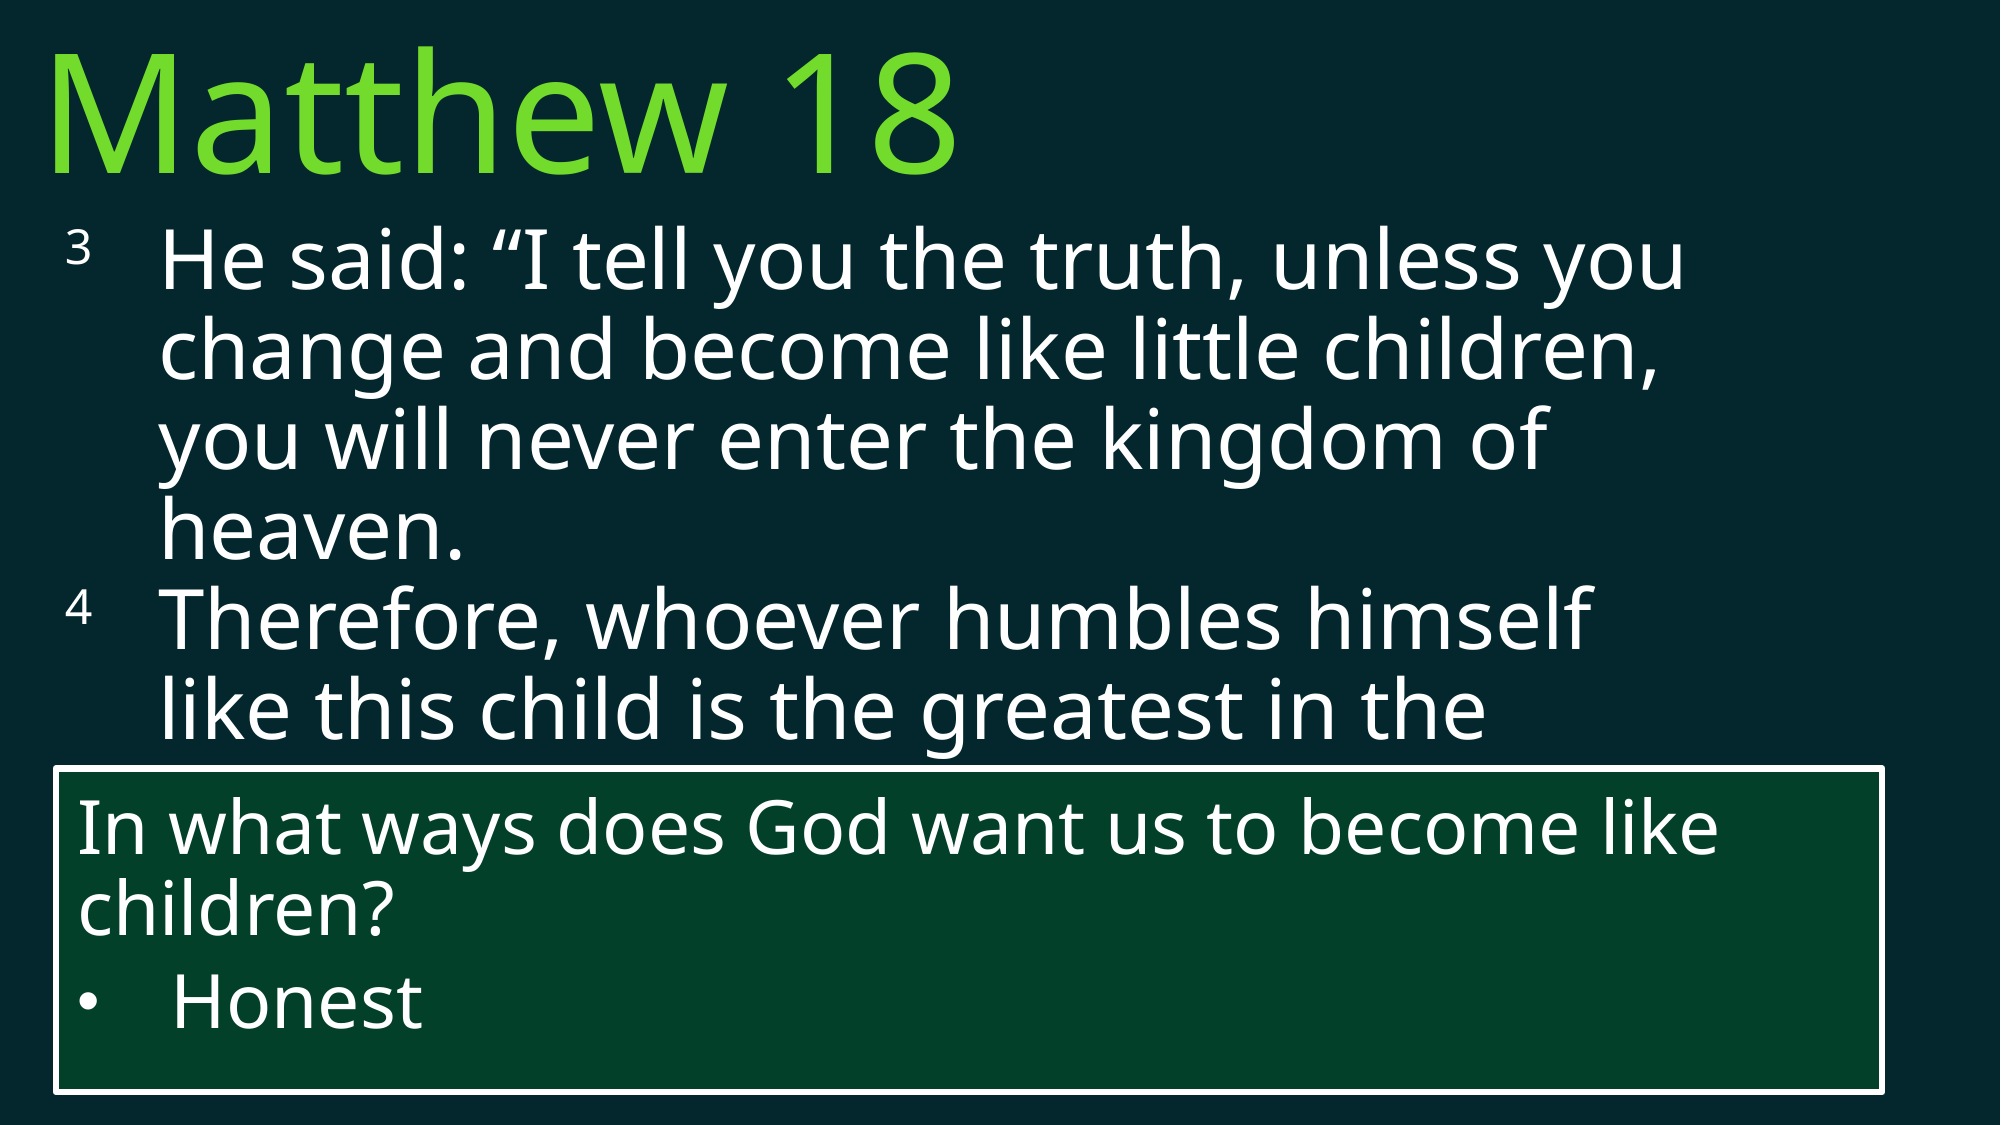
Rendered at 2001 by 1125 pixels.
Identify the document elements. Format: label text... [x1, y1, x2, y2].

text_box In what ways does God want us to become like children? Honest [62, 782, 1881, 1053]
text_box [55, 768, 1883, 1093]
text_box 3 He said: “I tell you the truth, unless you change and become like little children, you will never enter the kingdom of heaven. 4 Therefore, whoever humbles himself like this child is the greatest in the kingdom of heaven. 5 And whoever welcomes a little child like this in my name welcomes me.”’ [49, 210, 1763, 1035]
text_box Matthew 18 [24, 0, 1525, 215]
